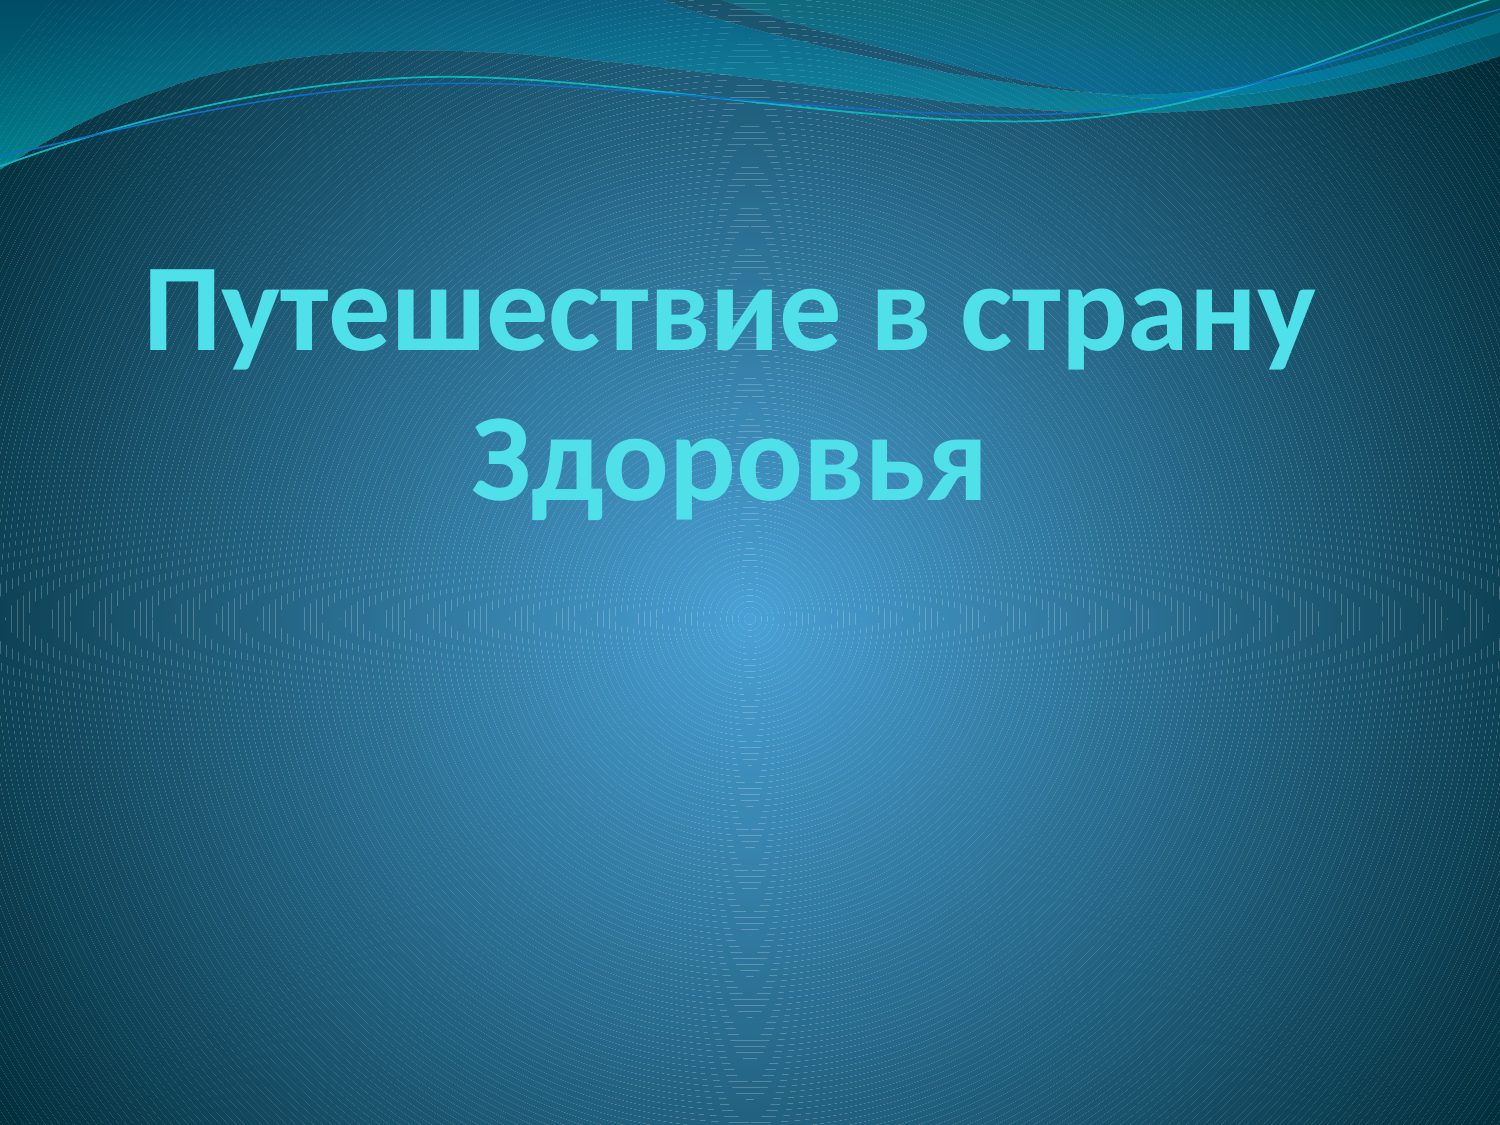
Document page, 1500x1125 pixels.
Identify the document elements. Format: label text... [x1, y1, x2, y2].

title Путешествие в страну Здоровья [87, 224, 1376, 525]
